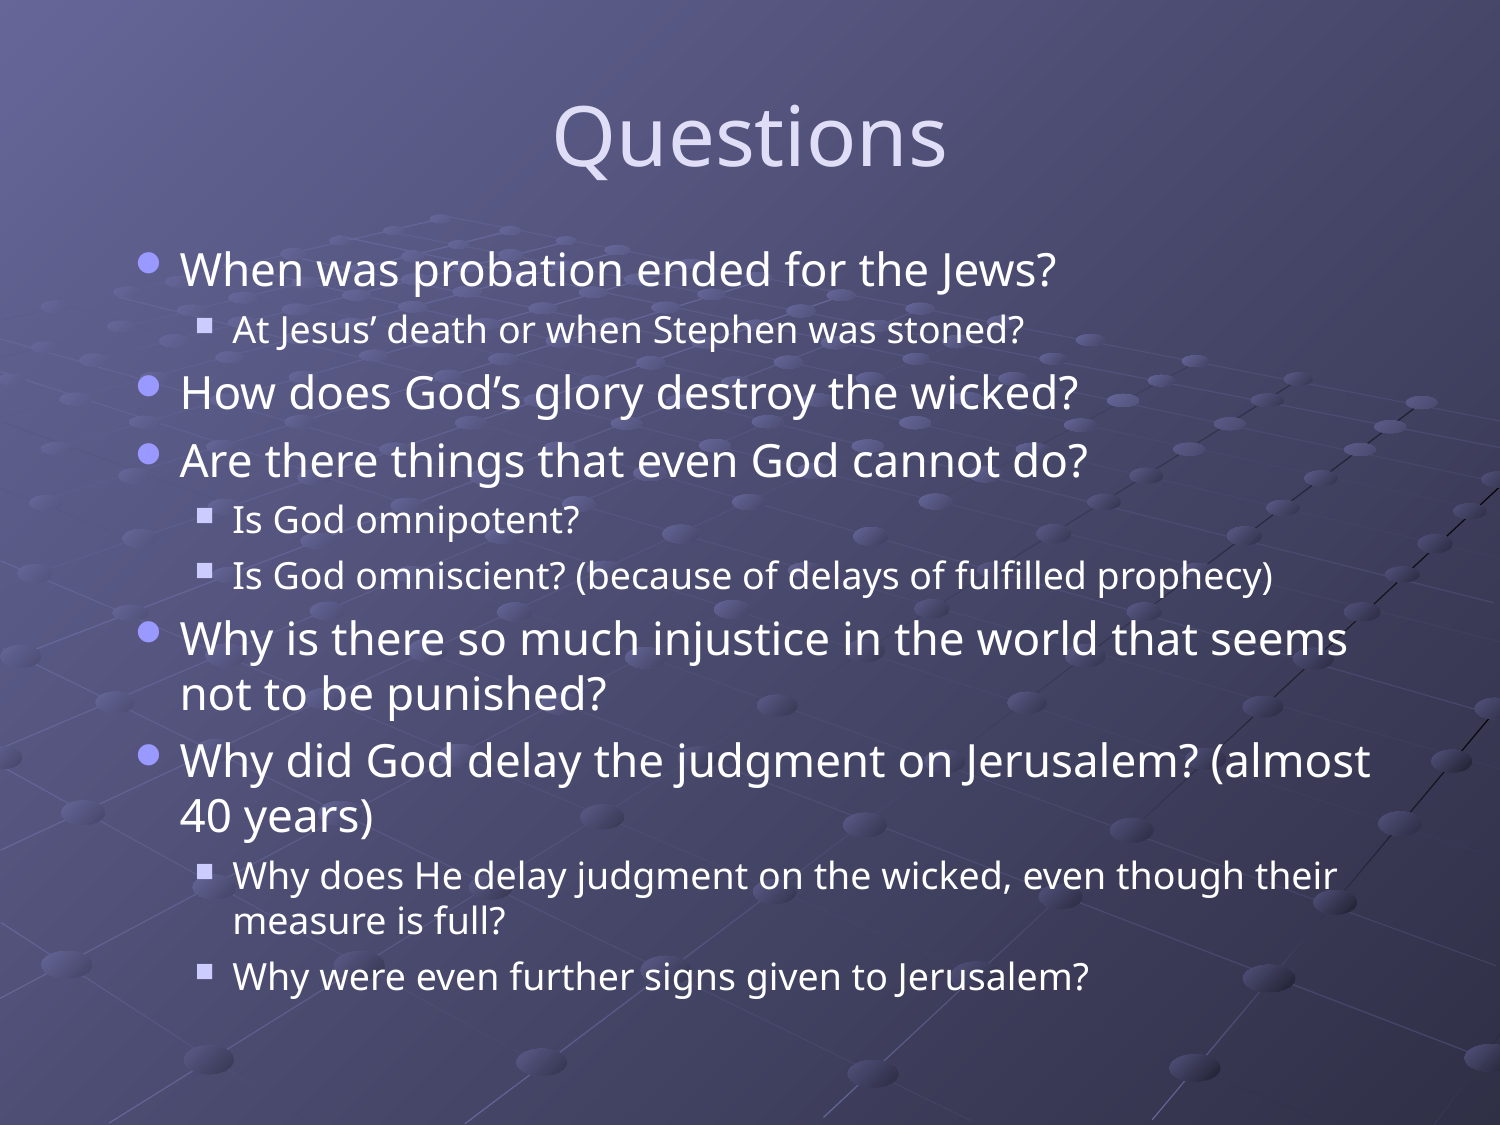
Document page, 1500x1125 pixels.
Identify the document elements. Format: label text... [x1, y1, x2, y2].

list When was probation ended for the Jews? At Jesus’ death or when Stephen was stoned? How does God’s glory destroy the wicked? Are there things that even God cannot do? Is God omnipotent? Is God omniscient? (because of delays of fulfilled prophecy) Why is there so much injustice in the world that seems not to be punished? Why did God delay the judgment on Jerusalem? (almost 40 years) Why does He delay judgment on the wicked, even though their measure is full? Why were even further signs given to Jerusalem? [119, 232, 1426, 1024]
title Questions [74, 50, 1426, 217]
